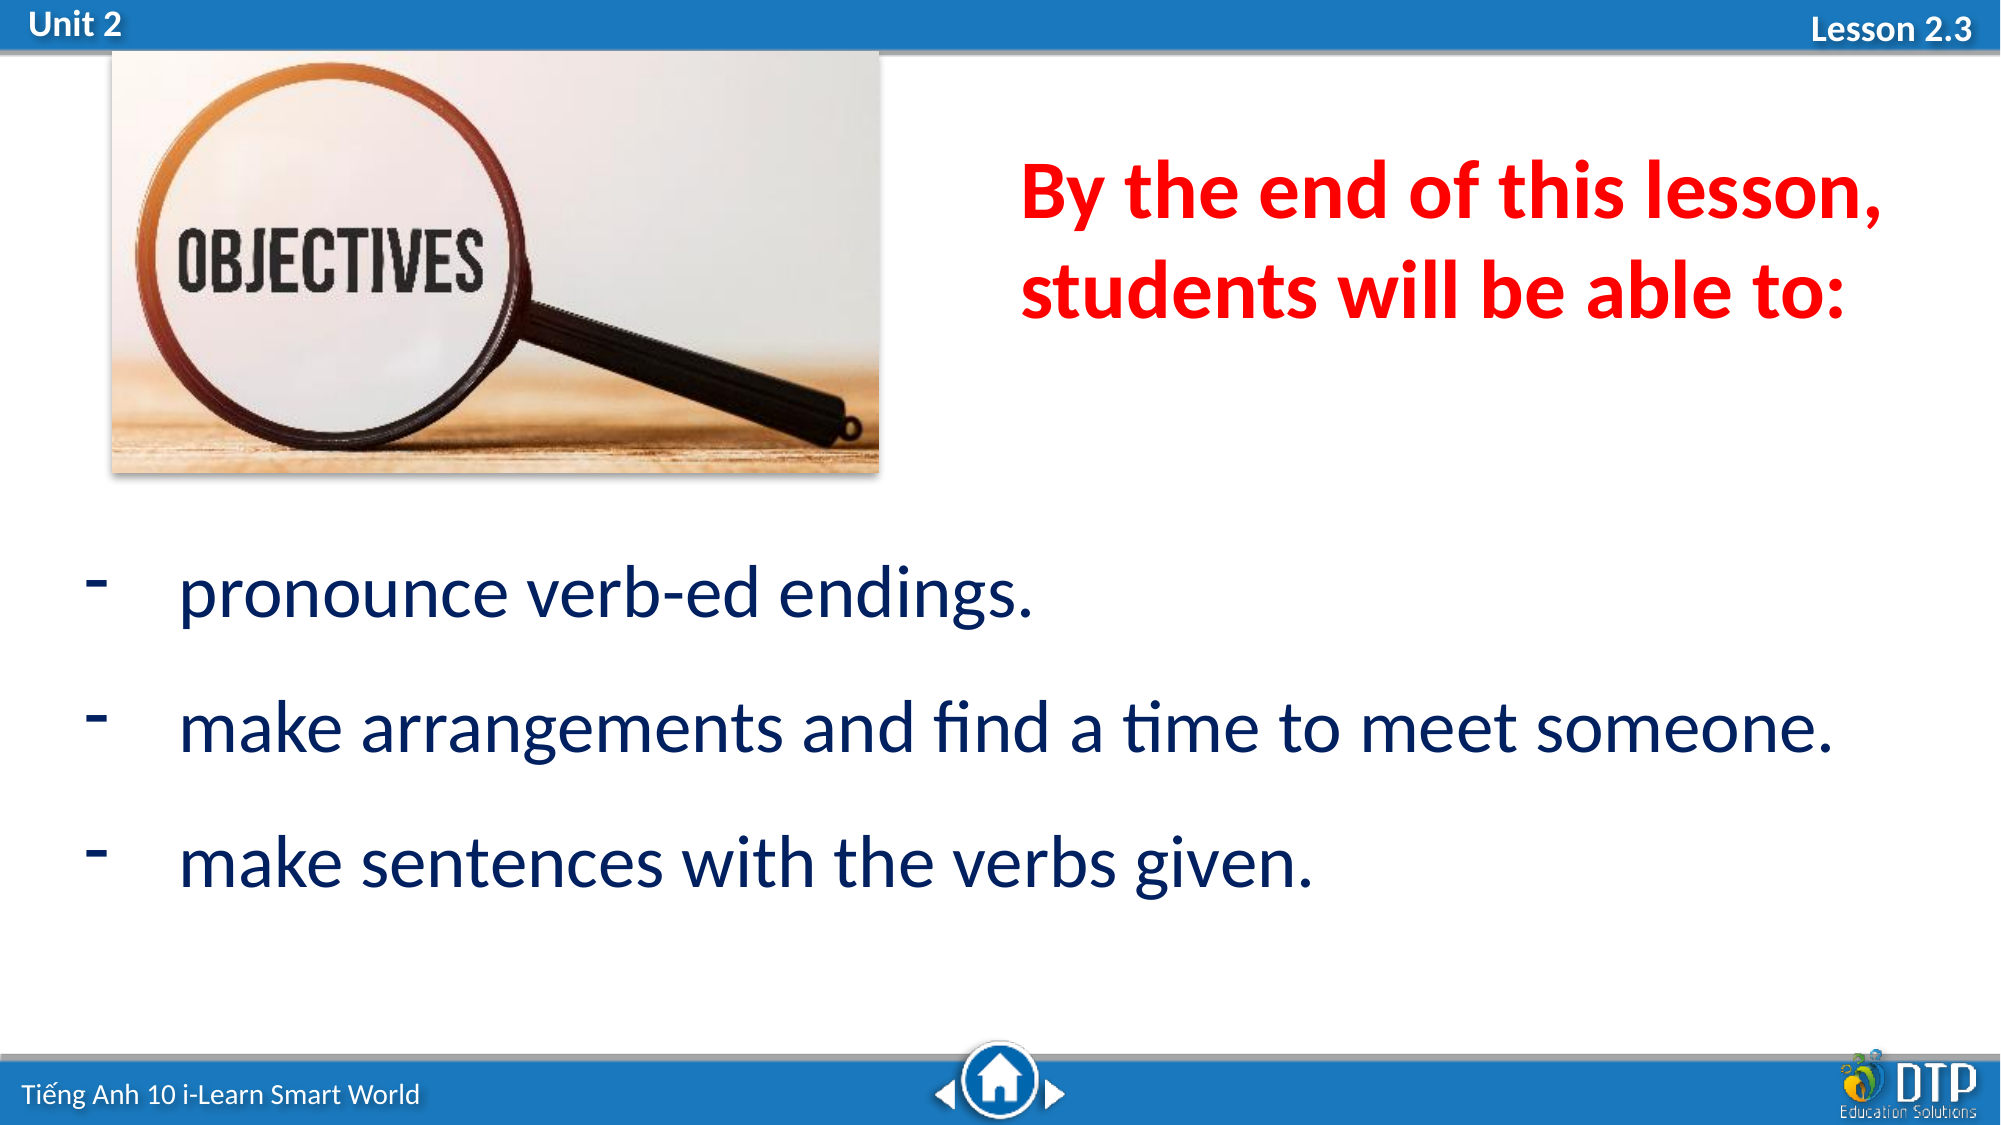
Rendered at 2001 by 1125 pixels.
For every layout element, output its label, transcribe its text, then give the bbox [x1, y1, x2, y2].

picture [0, 0, 2001, 1125]
text_box pronounce verb-ed endings. make arrangements and find a time to meet someone. make sentences with the verbs given. [70, 489, 2000, 910]
text_box By the end of this lesson, students will be able to: [1006, 127, 1919, 343]
